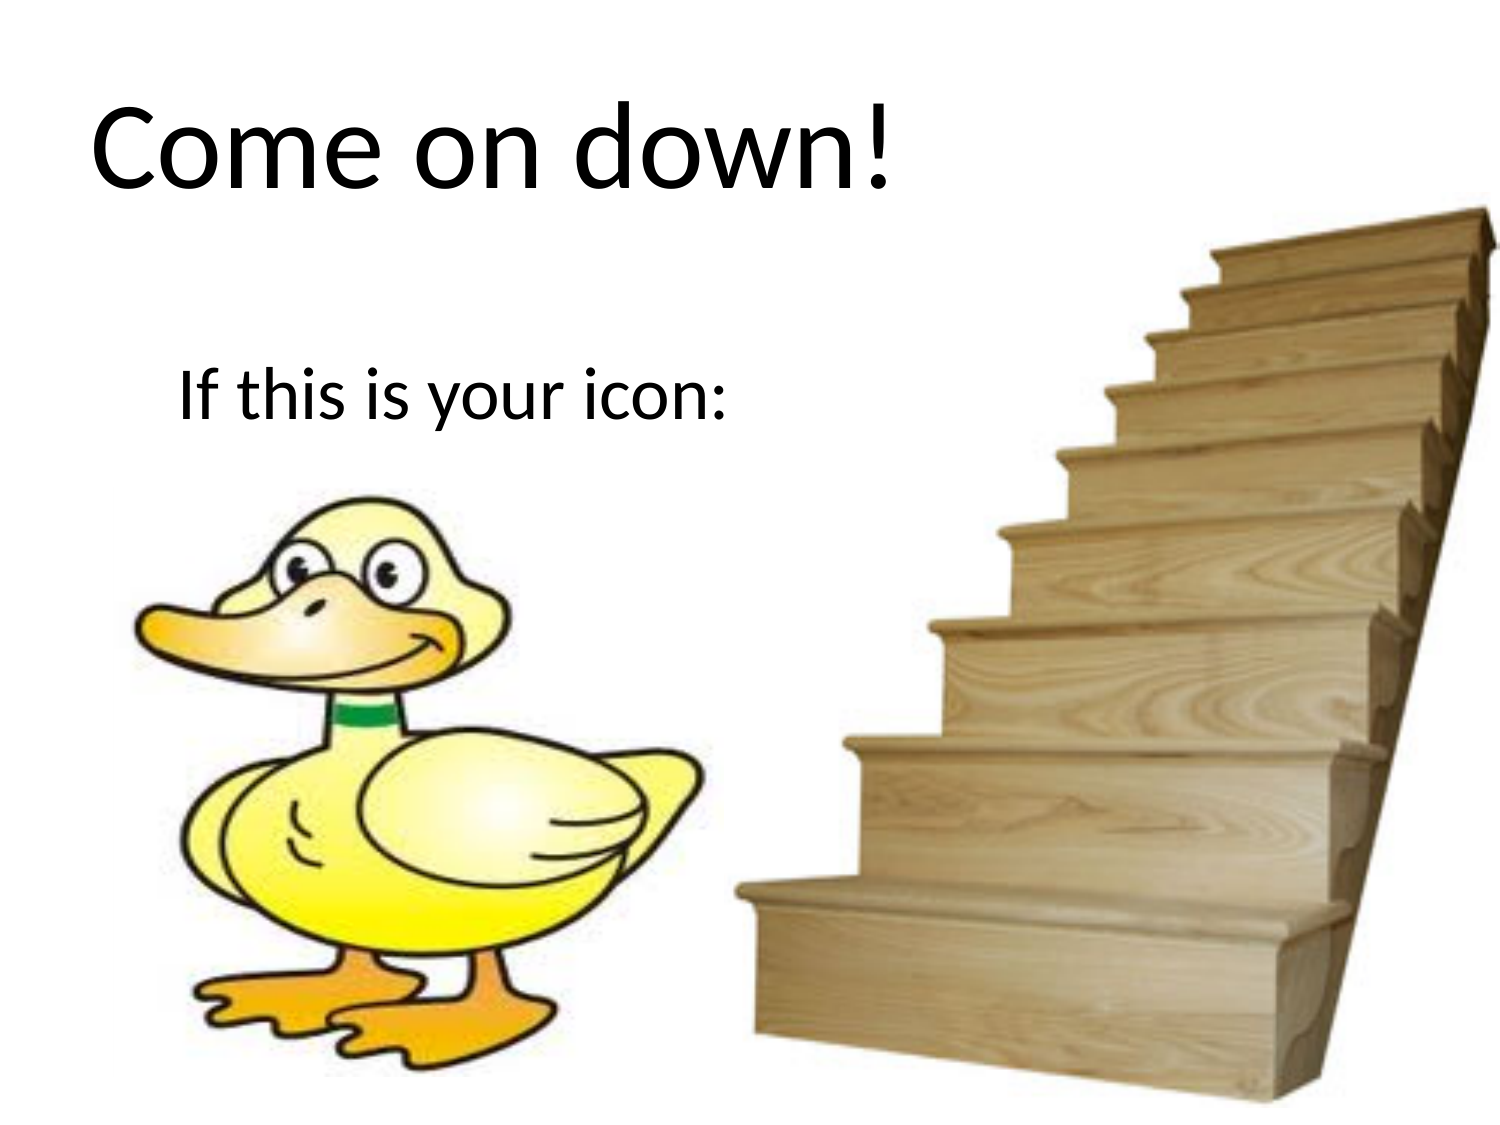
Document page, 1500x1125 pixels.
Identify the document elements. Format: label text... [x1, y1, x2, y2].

picture [112, 192, 1500, 1108]
text_box If this is your icon: [162, 337, 717, 443]
title Come on down! [75, 45, 1425, 233]
